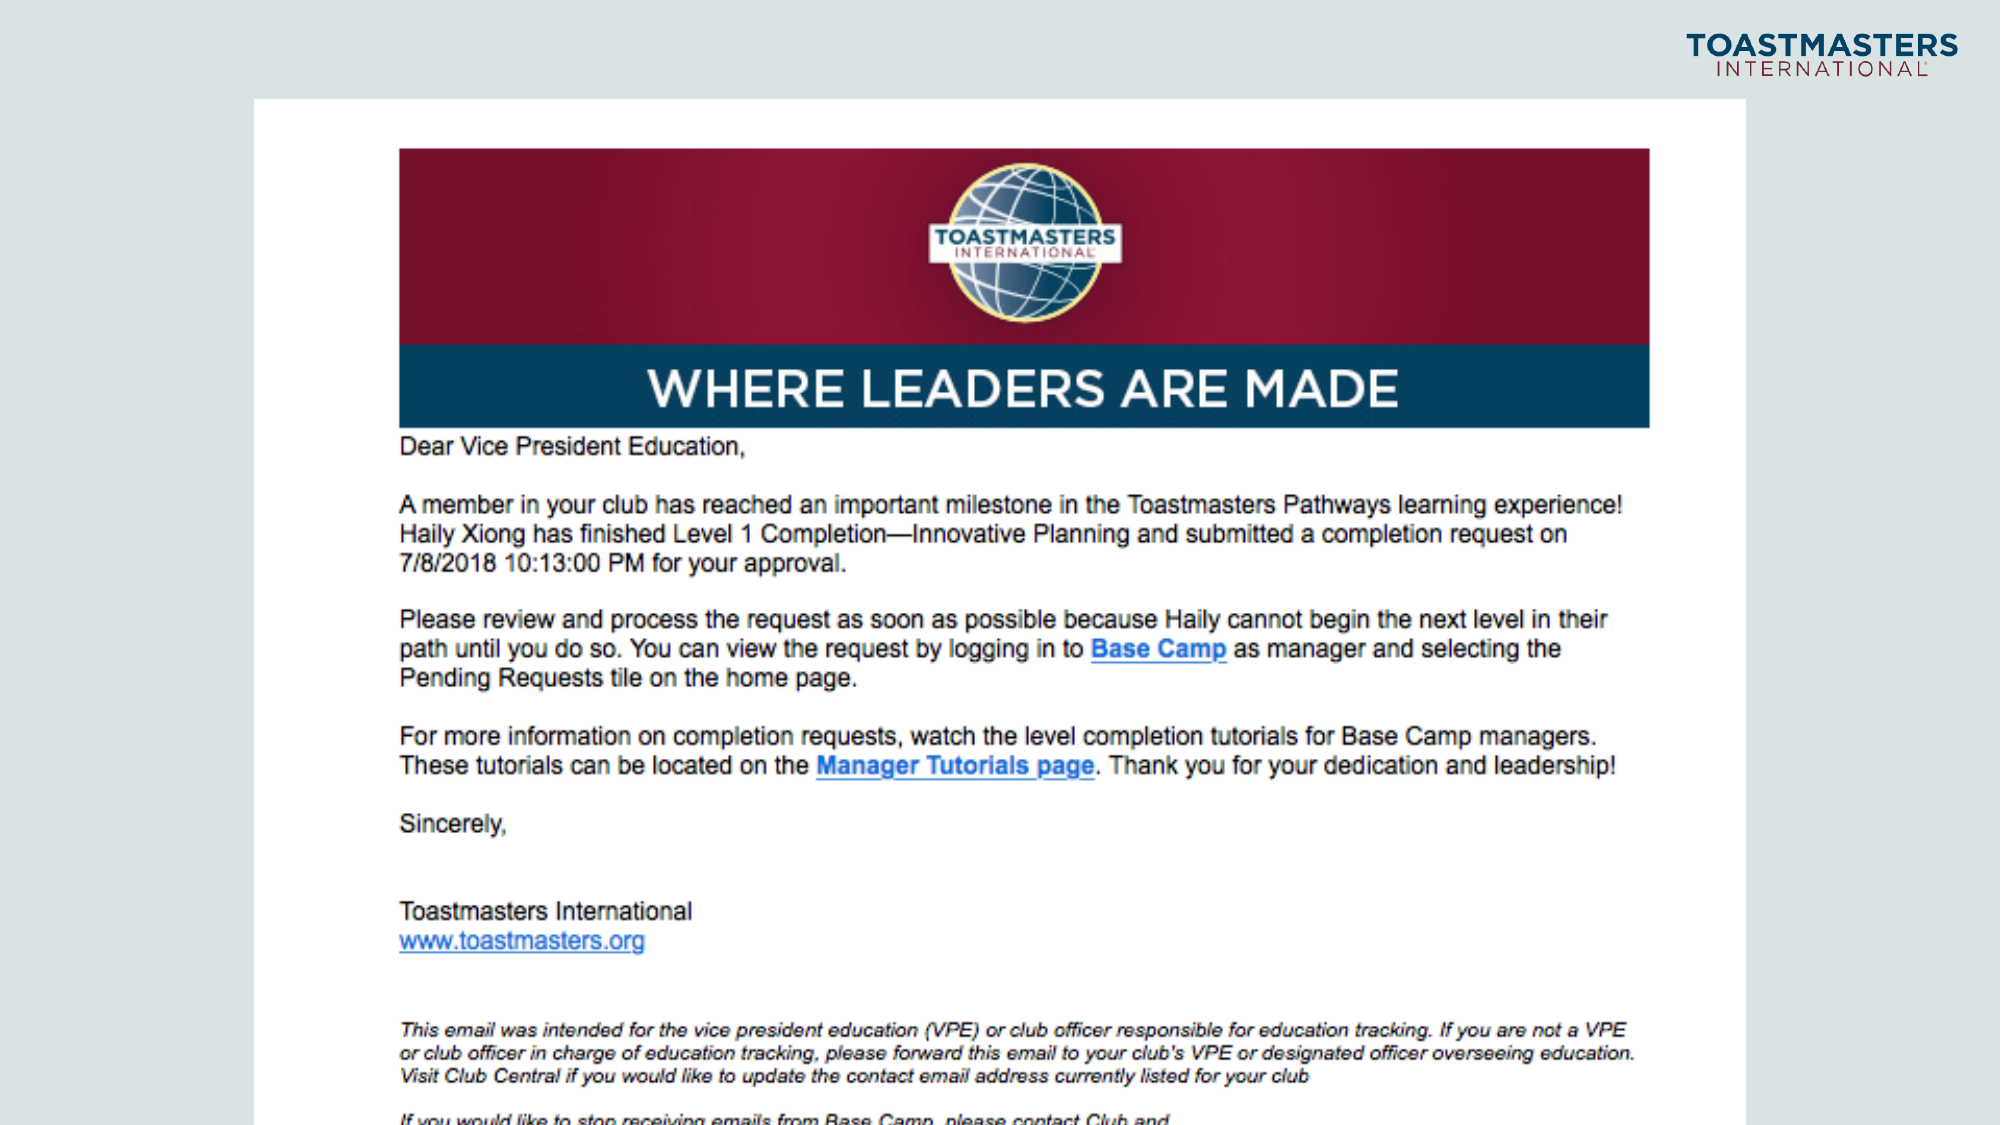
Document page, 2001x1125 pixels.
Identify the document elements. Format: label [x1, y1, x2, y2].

picture [253, 99, 1747, 1125]
picture [1674, 18, 1971, 87]
